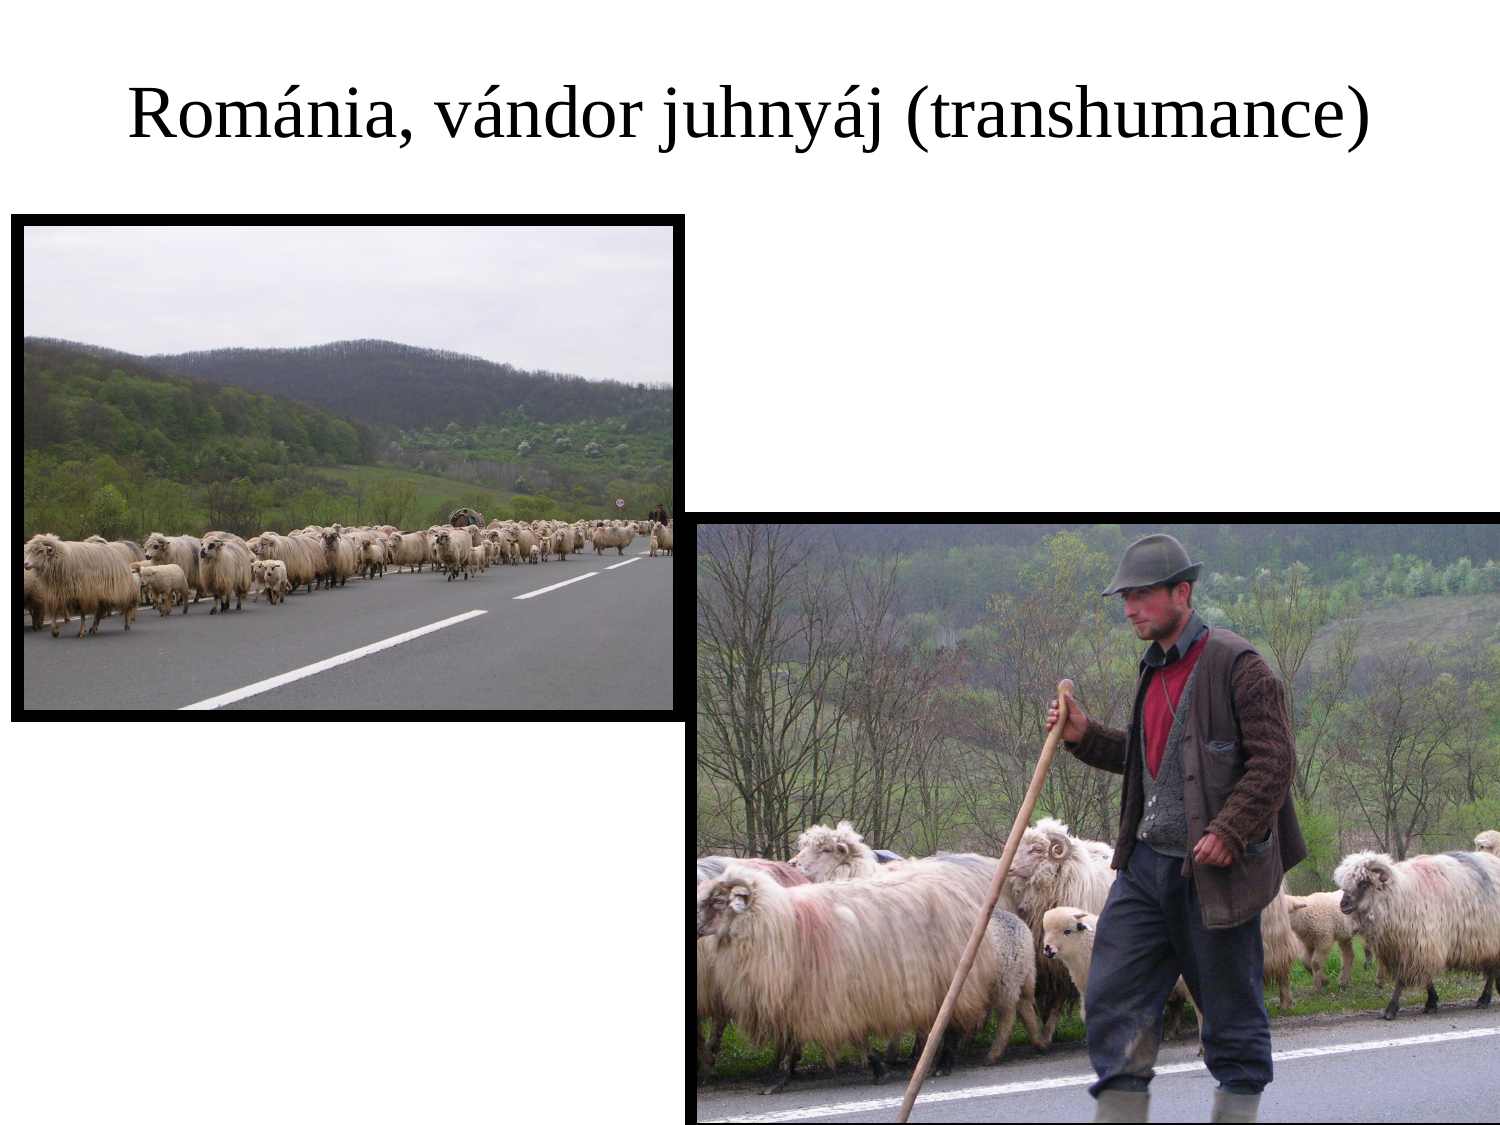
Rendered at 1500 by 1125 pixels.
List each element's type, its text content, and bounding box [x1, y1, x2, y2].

text_box [690, 517, 1500, 1125]
text_box [17, 220, 680, 717]
title Románia, vándor juhnyáj (transhumance) [112, 31, 1388, 185]
